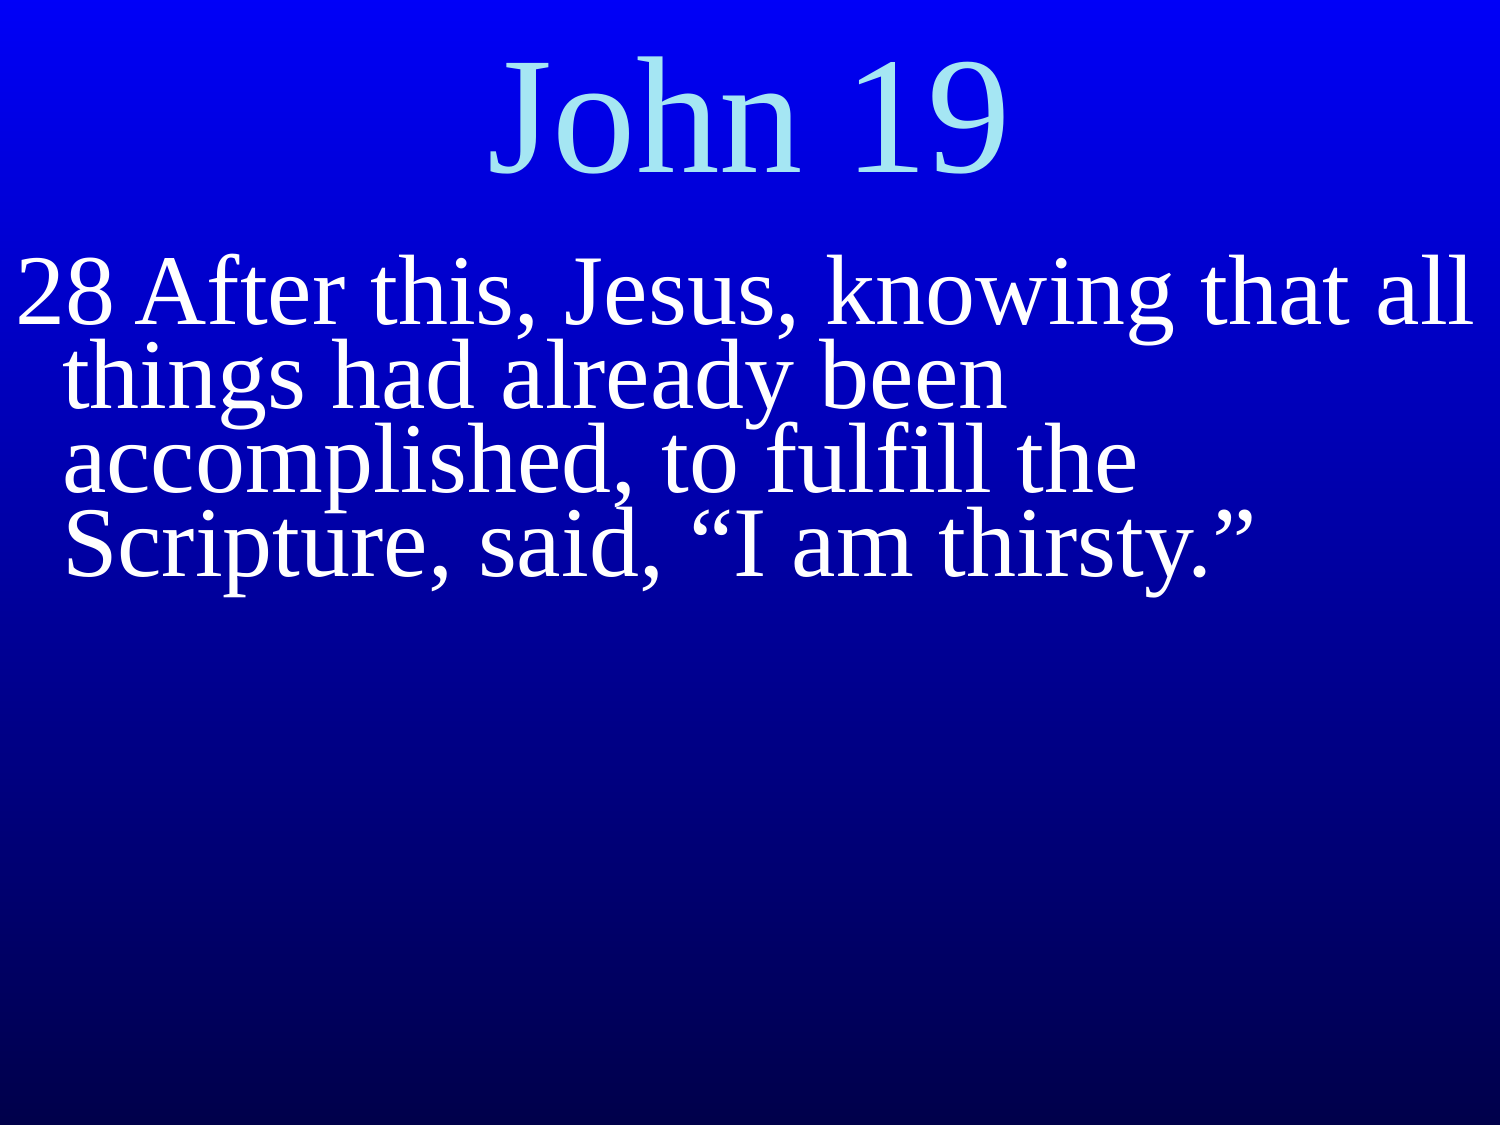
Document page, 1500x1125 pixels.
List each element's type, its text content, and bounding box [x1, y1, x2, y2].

title John 19 [0, 0, 1500, 249]
list 28 After this, Jesus, knowing that all things had already been accomplished, to fulfill the Scripture, said, “I am thirsty.” [0, 249, 1500, 1051]
